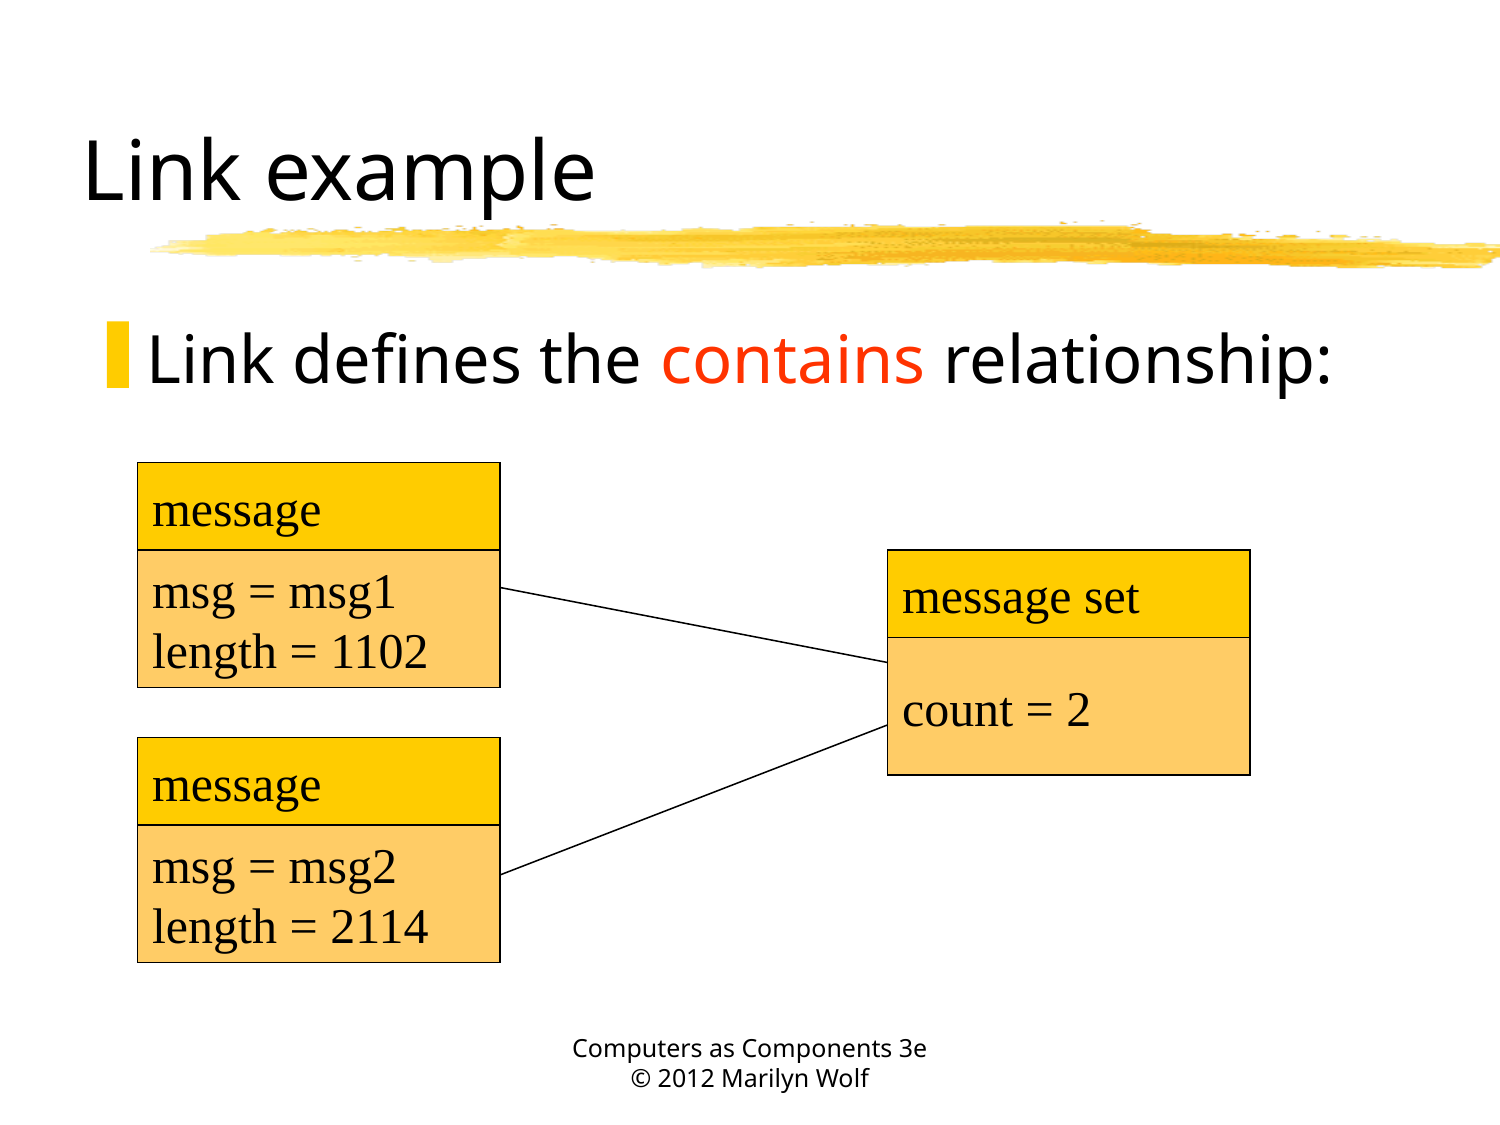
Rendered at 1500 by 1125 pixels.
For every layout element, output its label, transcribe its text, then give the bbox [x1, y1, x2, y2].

text_box message set [887, 549, 1250, 637]
text_box message [137, 737, 500, 824]
title Link example [66, 37, 1342, 226]
text_box msg = msg2 length = 2114 [137, 824, 500, 963]
text_box message [137, 462, 500, 549]
text_box count = 2 [887, 637, 1250, 775]
list Link defines the contains relationship: [74, 309, 1417, 426]
picture [150, 215, 1500, 279]
text_box msg = msg1 length = 1102 [137, 549, 500, 688]
